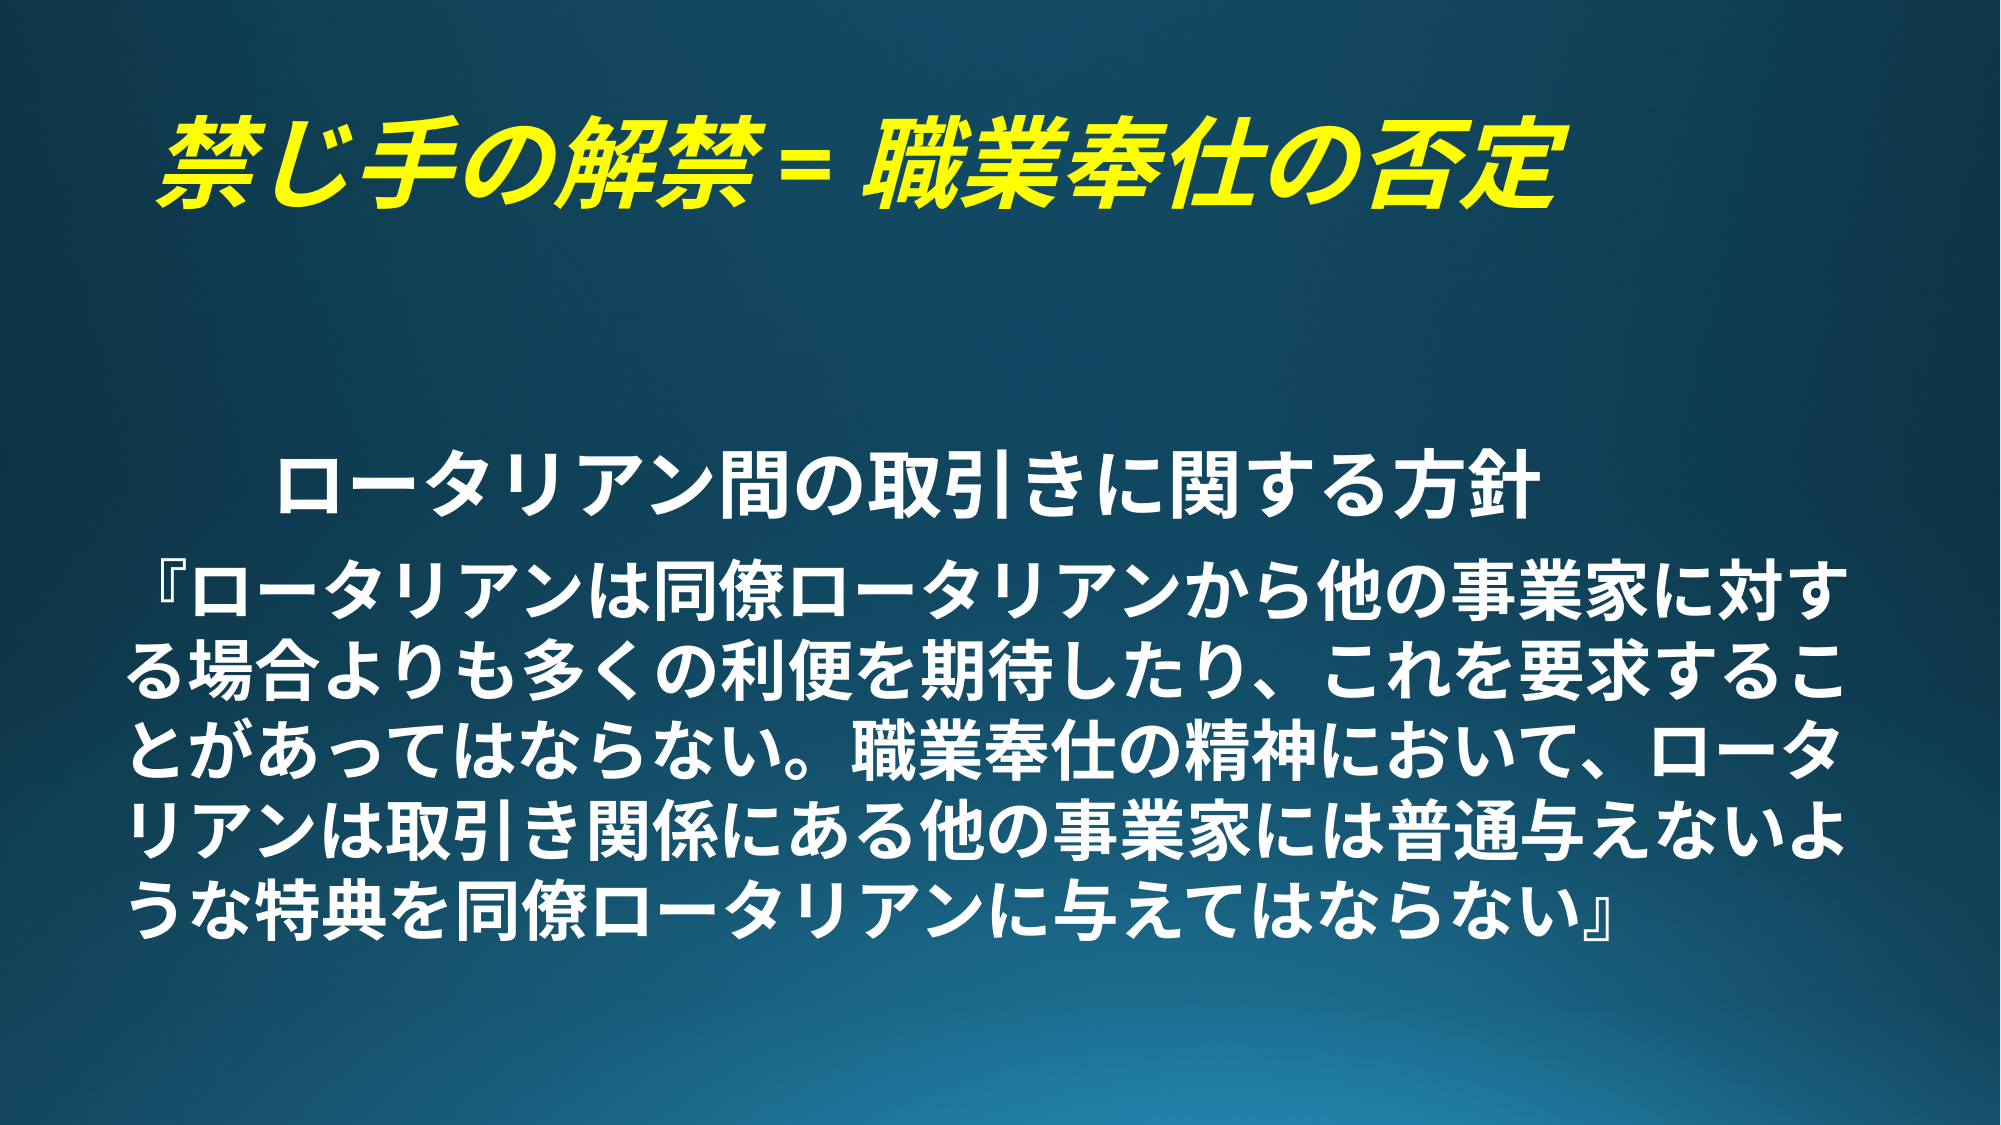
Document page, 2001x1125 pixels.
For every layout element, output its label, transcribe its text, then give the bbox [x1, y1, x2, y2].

title 禁じ手の解禁=職業奉仕の否定 [137, 59, 1863, 278]
list ロータリアン間の取引きに関する方針 『ロータリアンは同僚ロータリアンから他の事業家に対する場合よりも多くの利便を期待したり、これを要求することがあってはならない。職業奉仕の精神において、ロータリアンは取引き関係にある他の事業家には普通与えないような特典を同僚ロータリアンに与えてはならない』 [99, 295, 1914, 1005]
picture [0, 0, 2001, 1125]
